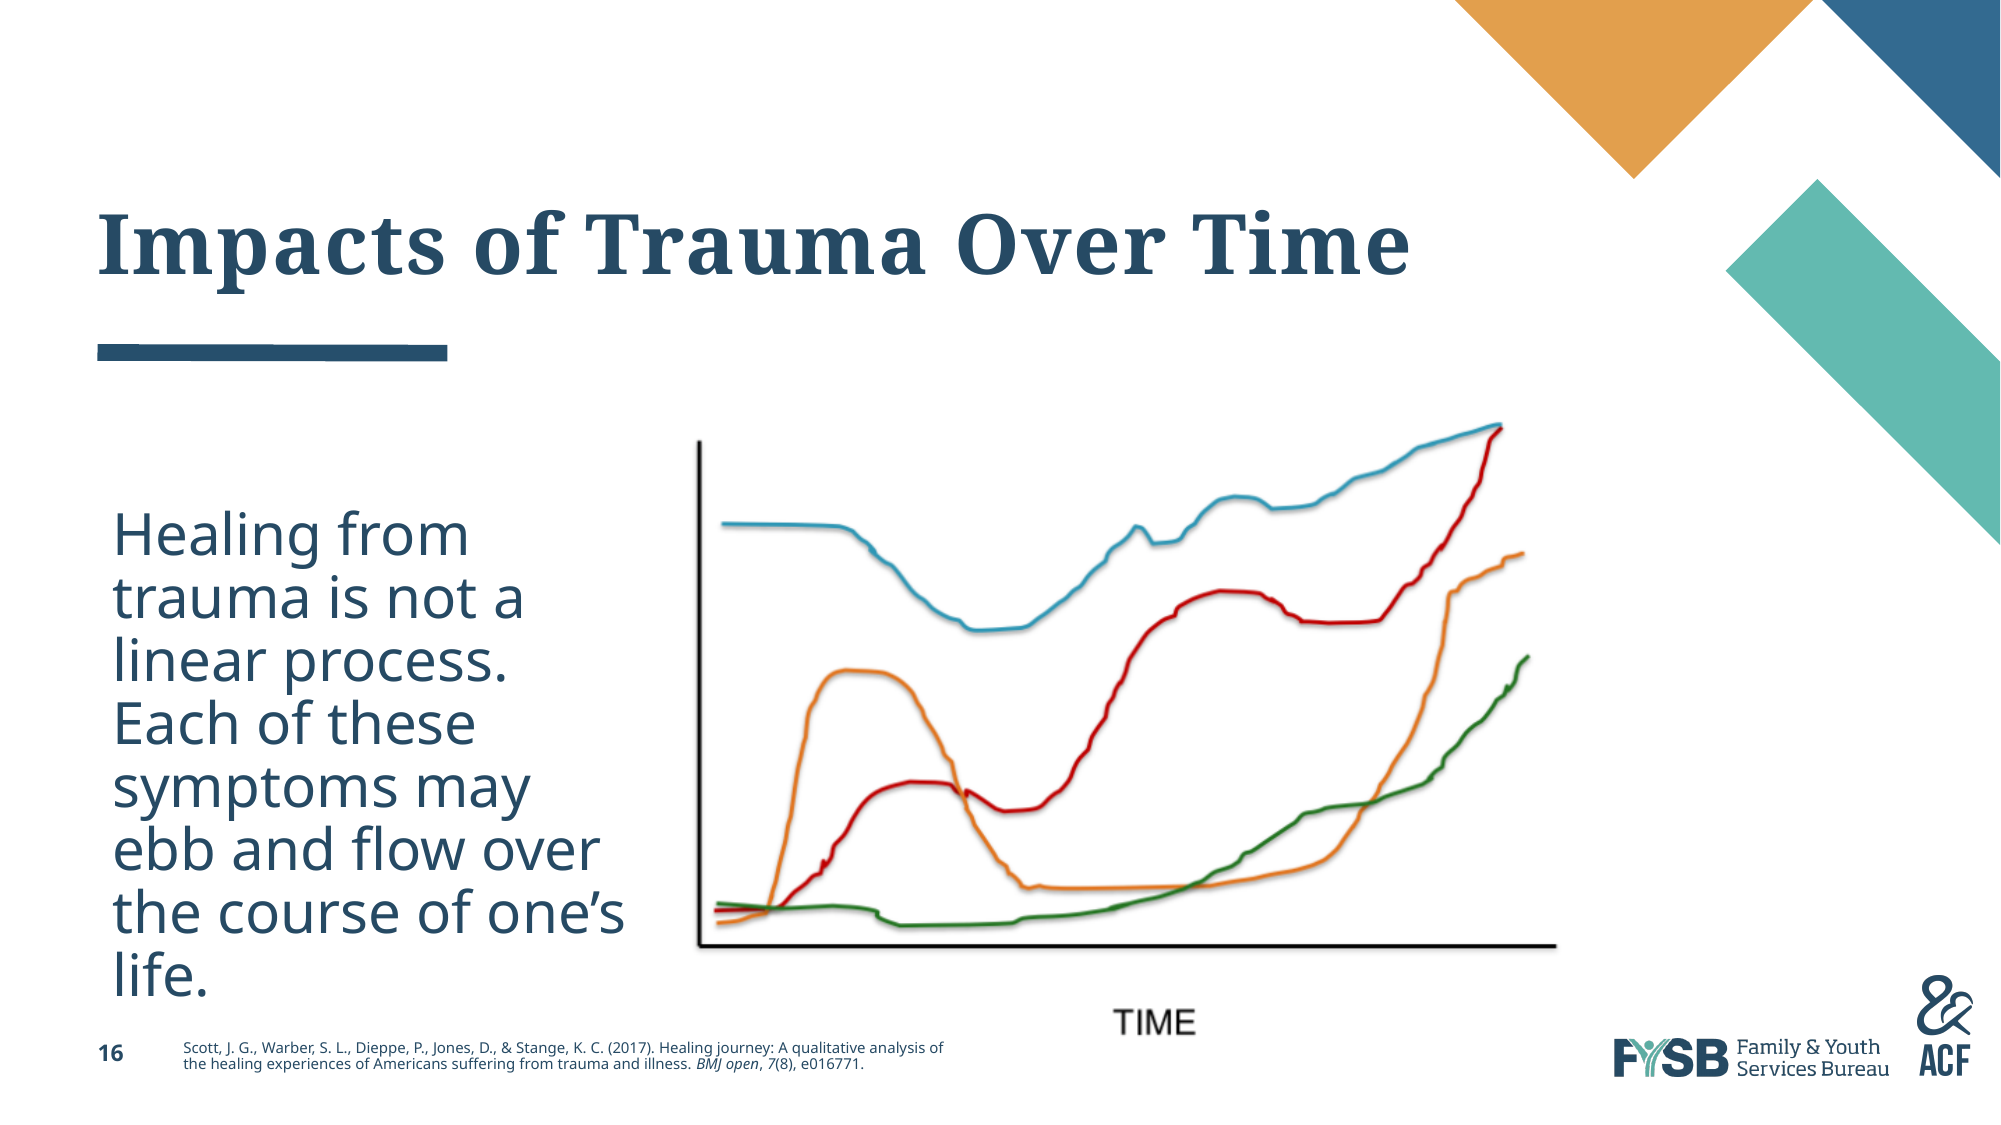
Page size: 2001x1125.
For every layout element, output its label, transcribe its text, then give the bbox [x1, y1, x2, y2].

picture [1917, 975, 1973, 1076]
slide_number 16 [97, 1038, 183, 1080]
text_box Scott, J. G., Warber, S. L., Dieppe, P., Jones, D., & Stange, K. C. (2017). Healing journey: A qualitative analysis of the healing experiences of Americans suffering from trauma and illness. BMJ open, 7(8), e016771. [183, 1032, 965, 1093]
text_box Healing from trauma is not a linear process. Each of these symptoms may ebb and flow over the course of one’s life. [97, 497, 659, 1030]
picture [673, 386, 1577, 1056]
title Impacts of Trauma Over Time [97, 32, 1898, 291]
picture [1612, 1038, 1891, 1077]
